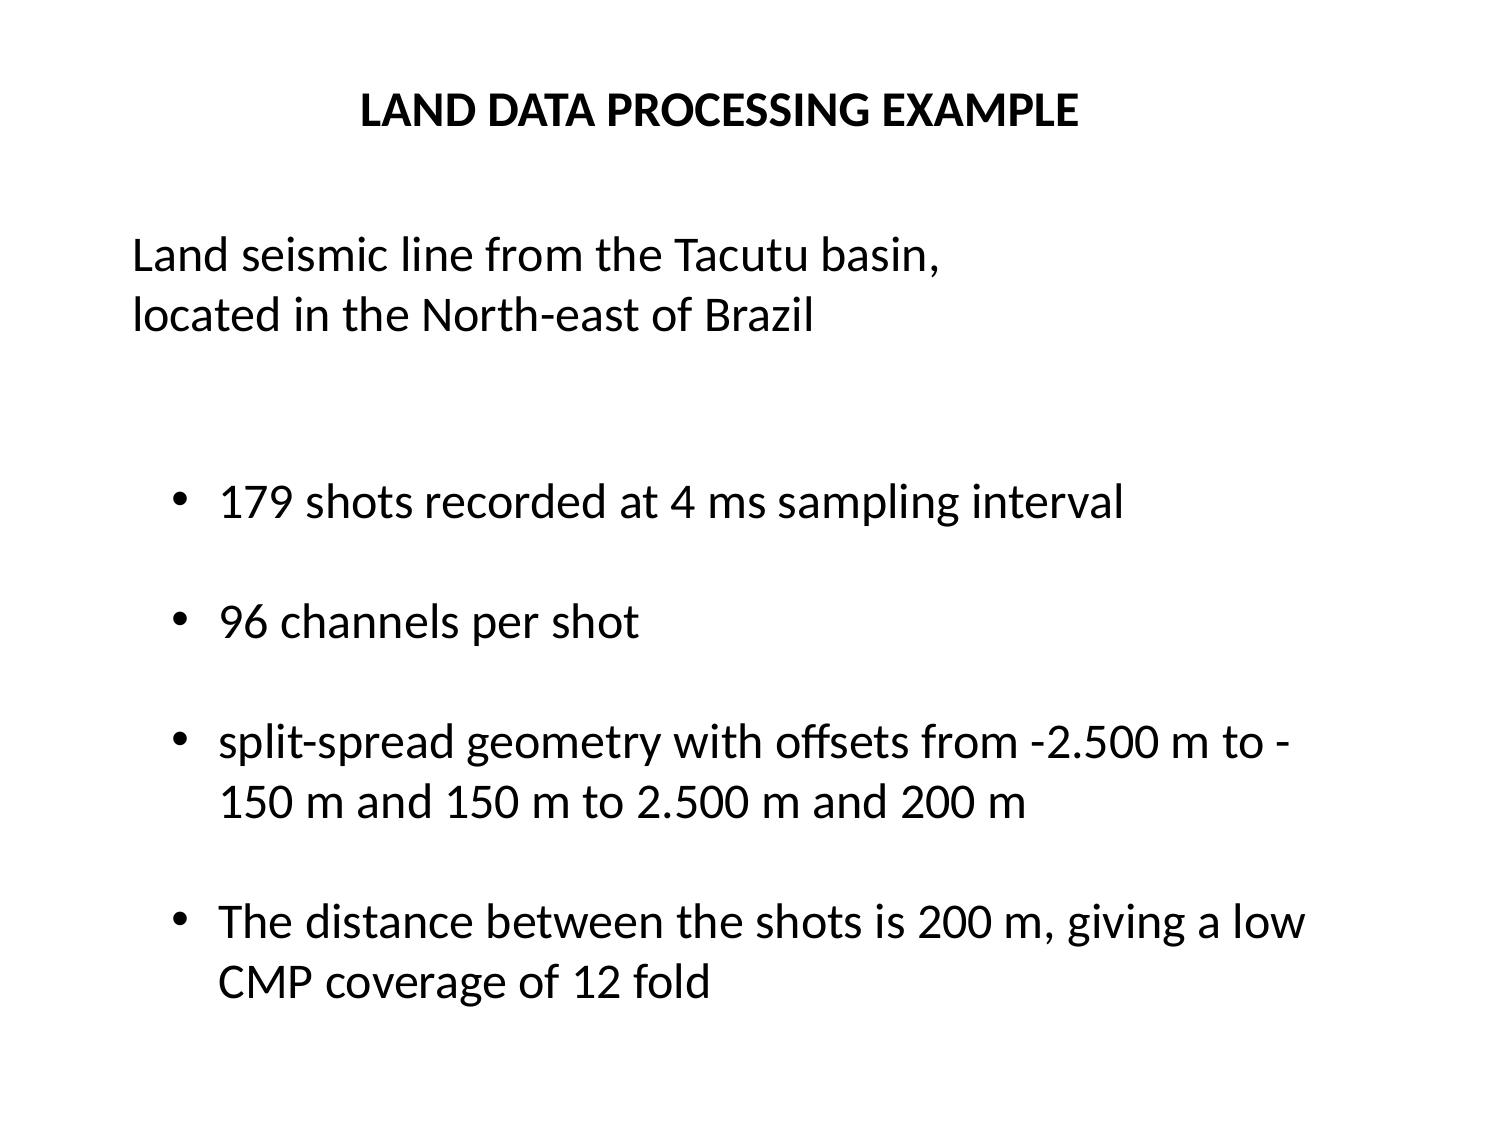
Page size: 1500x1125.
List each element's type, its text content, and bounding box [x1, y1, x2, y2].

text_box LAND DATA PROCESSING EXAMPLE [345, 69, 1095, 144]
text_box 179 shots recorded at 4 ms sampling interval 96 channels per shot split-spread geometry with offsets from -2.500 m to -150 m and 150 m to 2.500 m and 200 m The distance between the shots is 200 m, giving a low CMP coverage of 12 fold [156, 461, 1346, 1016]
text_box Land seismic line from the Tacutu basin, located in the North-east of Brazil [117, 214, 1437, 349]
